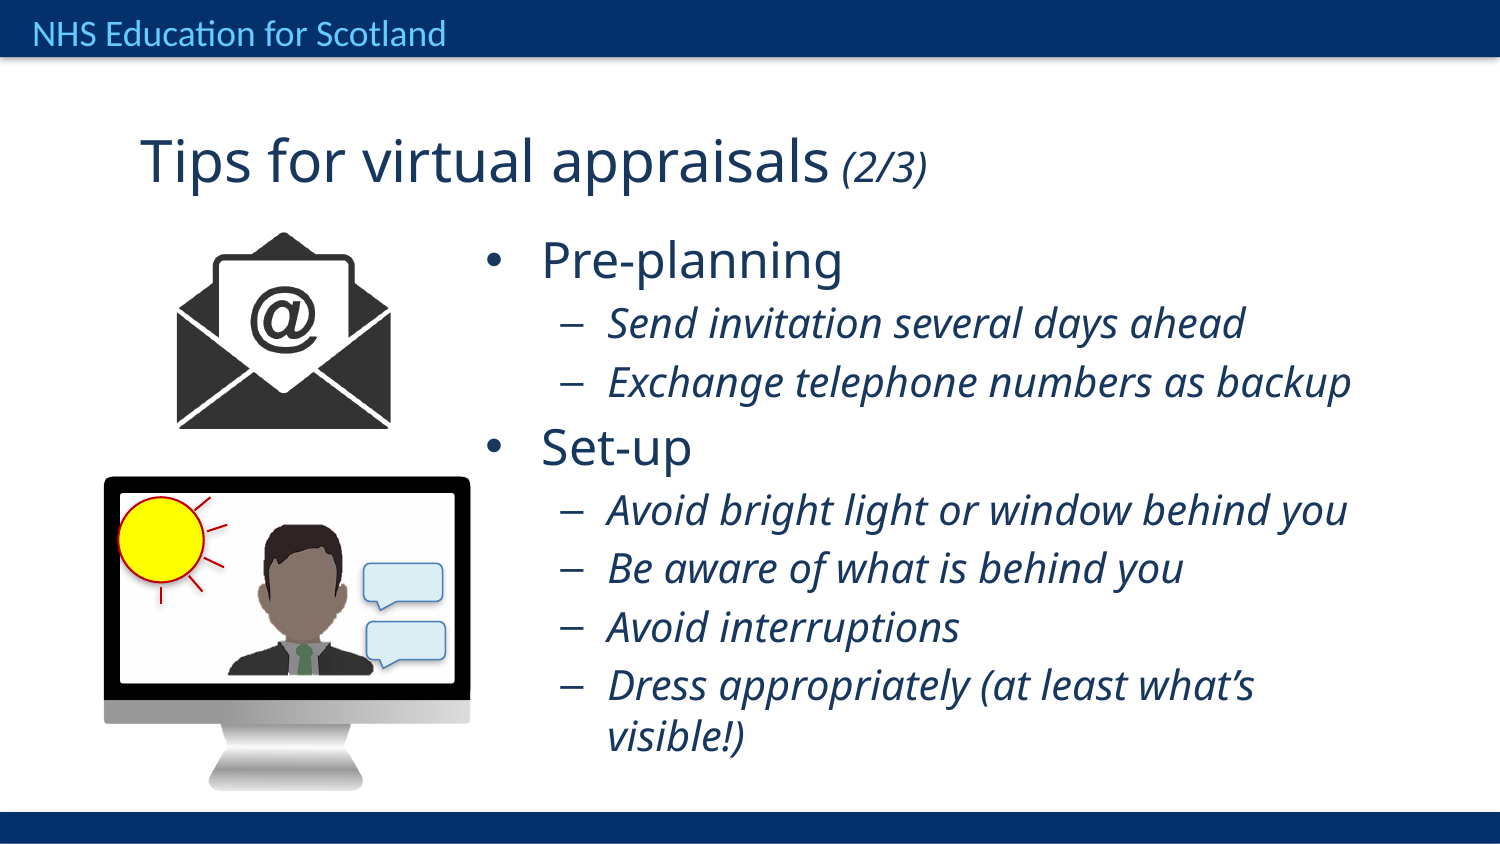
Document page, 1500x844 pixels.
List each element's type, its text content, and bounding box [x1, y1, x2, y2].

picture [174, 221, 393, 440]
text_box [74, 475, 499, 794]
list Tips for virtual appraisals (2/3) [125, 116, 1387, 202]
list Pre-planning Send invitation several days ahead Exchange telephone numbers as backup Set-up Avoid bright light or window behind you Be aware of what is behind you Avoid interruptions Dress appropriately (at least what’s visible!) [470, 221, 1387, 774]
picture [170, 506, 396, 695]
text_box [118, 497, 228, 605]
